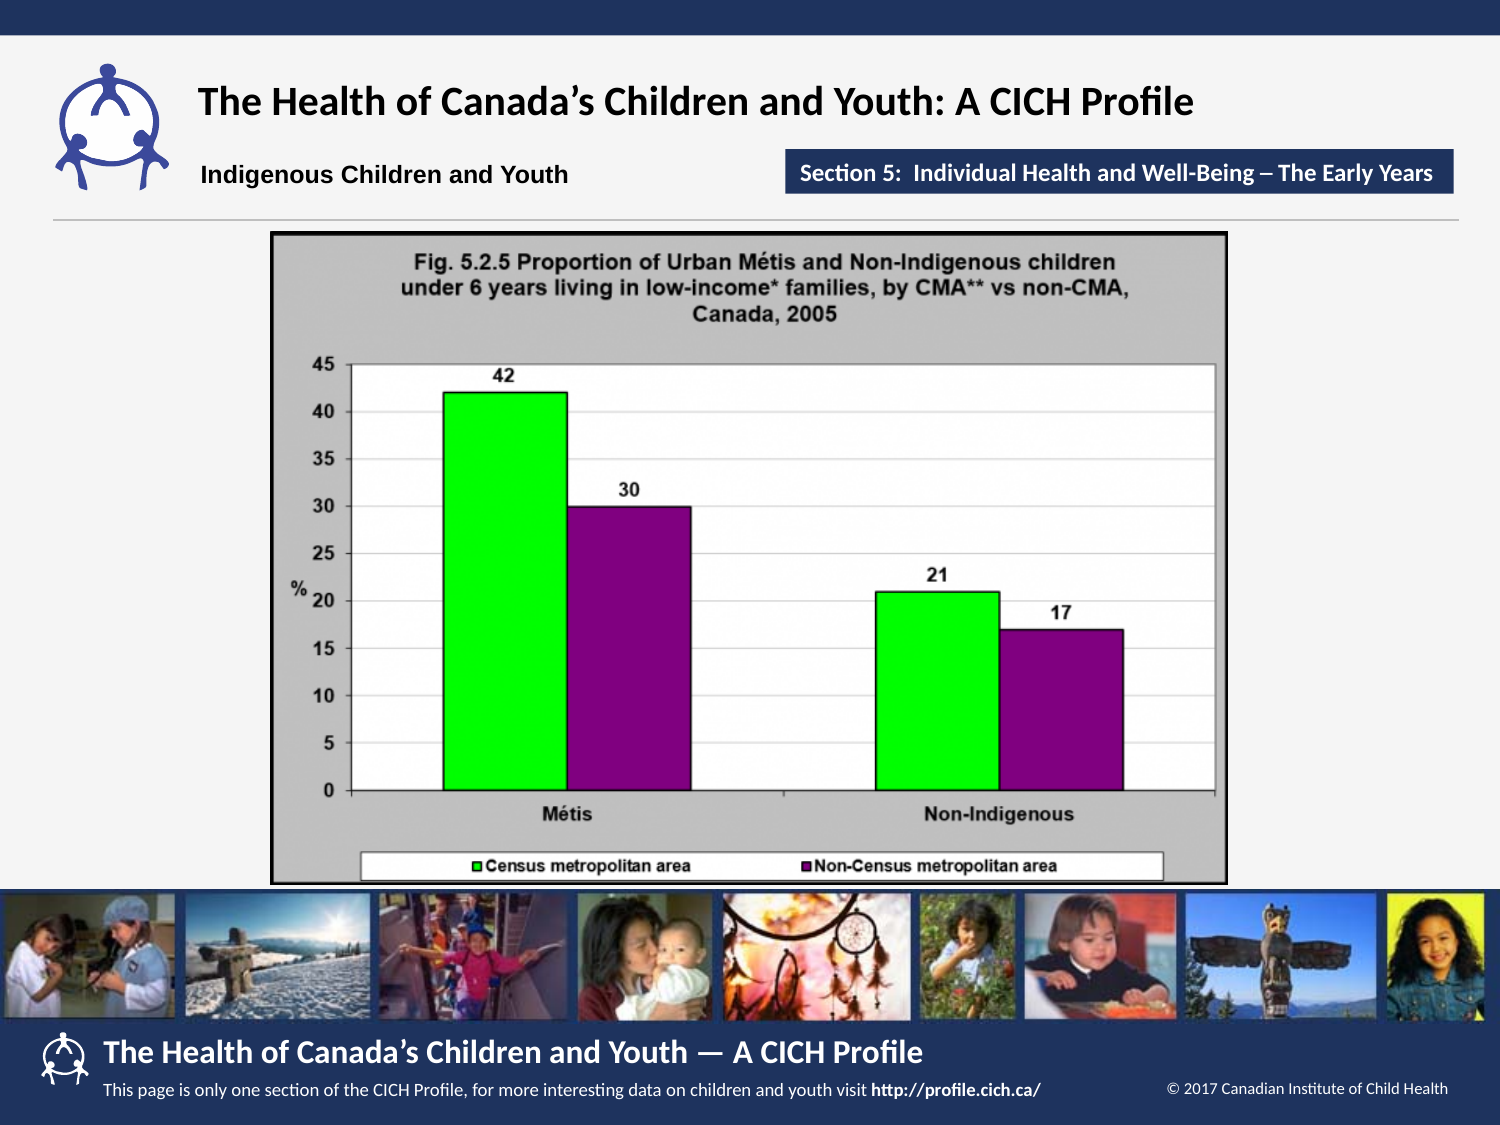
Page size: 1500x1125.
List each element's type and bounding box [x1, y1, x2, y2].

picture [0, 889, 1500, 1024]
picture [270, 231, 1228, 885]
